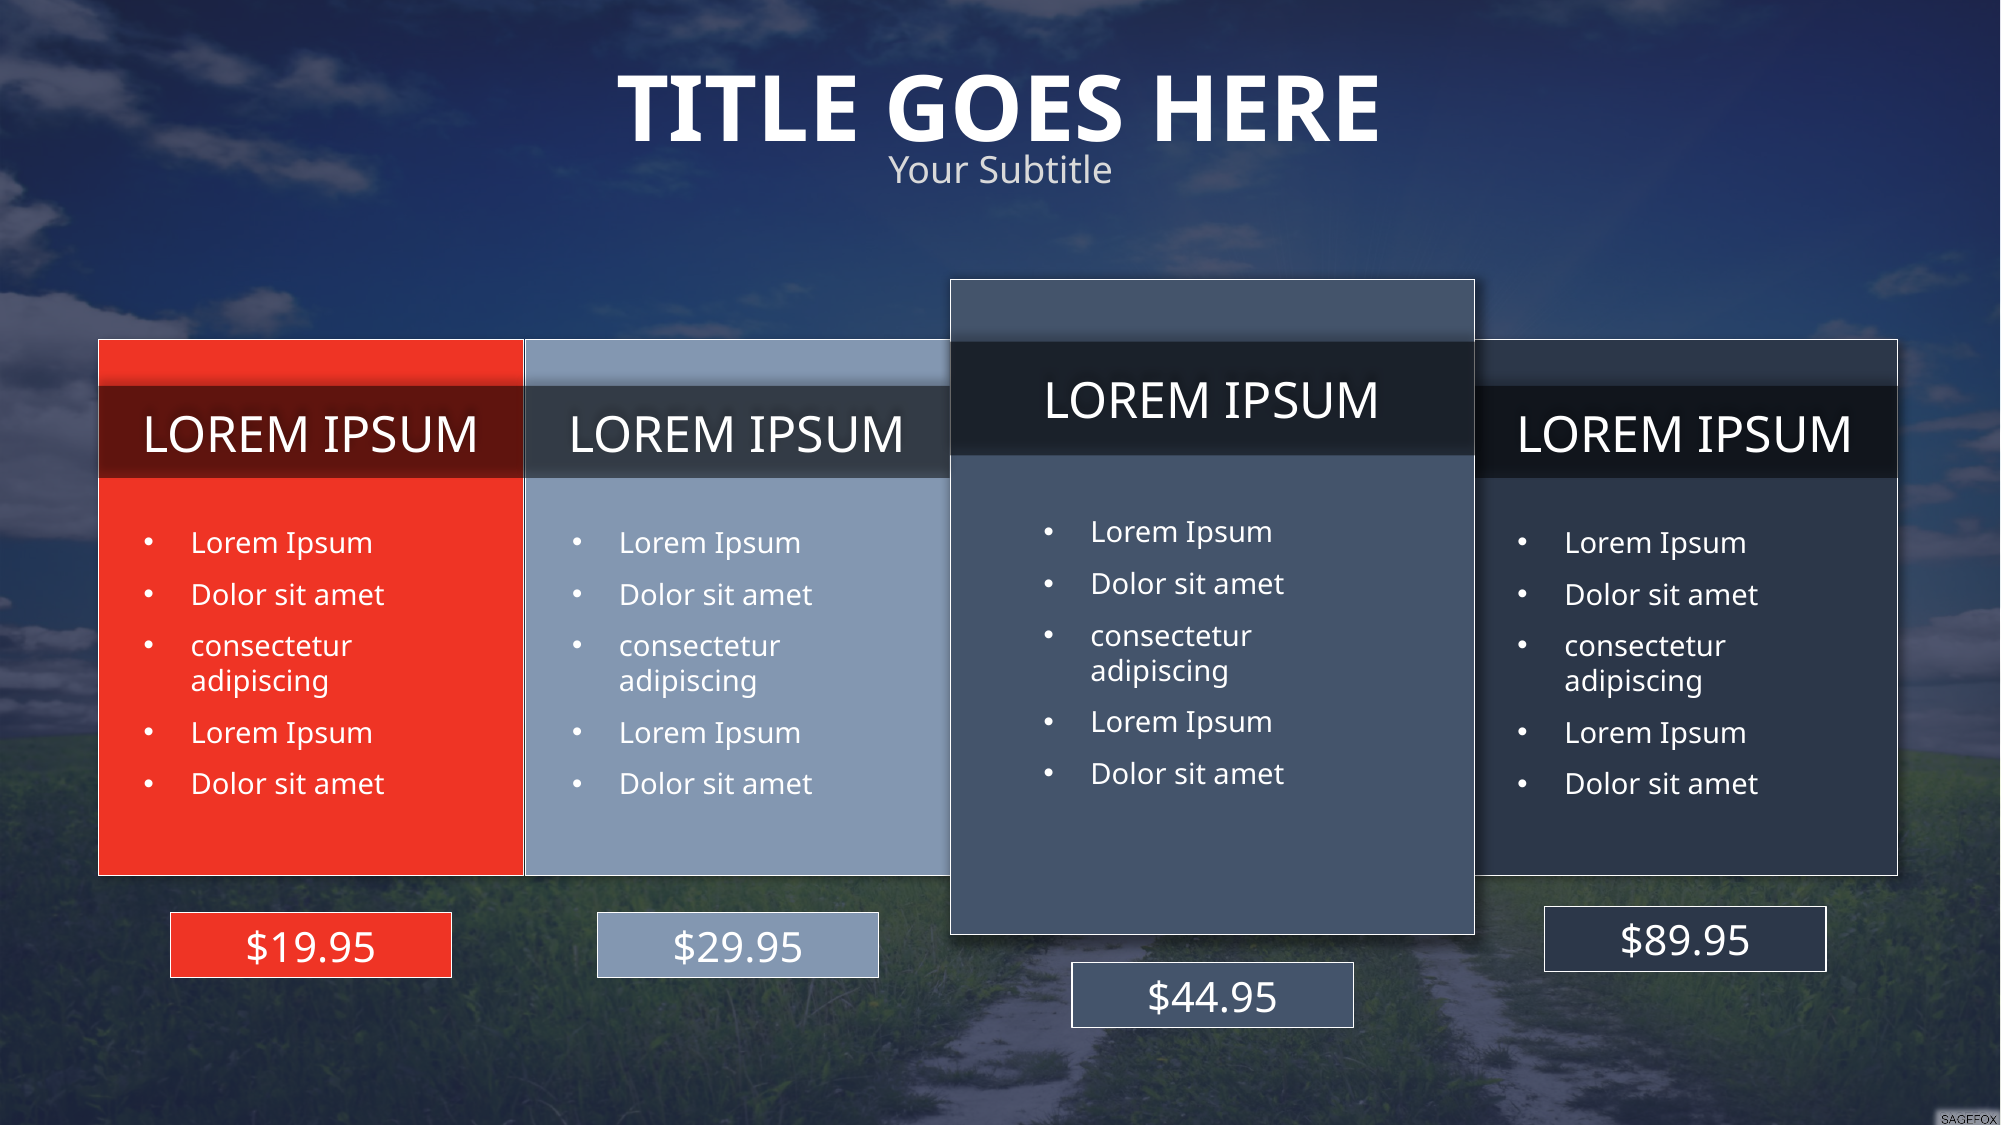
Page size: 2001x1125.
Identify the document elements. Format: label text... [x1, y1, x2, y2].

text_box [1492, 479, 1899, 876]
text_box $89.95 [1544, 906, 1826, 972]
text_box $44.95 [1072, 962, 1354, 1028]
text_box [548, 42, 1452, 199]
text_box [524, 338, 942, 373]
text_box Lorem Ipsum Dolor sit amet consectetur adipiscing Lorem Ipsum Dolor sit amet [541, 493, 928, 864]
text_box Lorem Ipsum Dolor sit amet consectetur adipiscing Lorem Ipsum Dolor sit amet [113, 493, 500, 864]
text_box LOREM IPSUM [524, 385, 951, 479]
text_box LOREM IPSUM [949, 341, 1476, 457]
text_box [524, 479, 943, 876]
text_box LOREM IPSUM [97, 385, 524, 479]
text_box [97, 479, 523, 876]
text_box [1492, 338, 1899, 375]
text_box Lorem Ipsum Dolor sit amet consectetur adipiscing Lorem Ipsum Dolor sit amet [1492, 493, 1874, 864]
text_box [97, 338, 524, 374]
picture [1938, 1114, 1999, 1125]
text_box LOREM IPSUM [1492, 385, 1899, 479]
text_box [950, 457, 1476, 936]
text_box $19.95 [170, 912, 452, 978]
text_box [950, 279, 1476, 329]
text_box Lorem Ipsum Dolor sit amet consectetur adipiscing Lorem Ipsum Dolor sit amet [1012, 483, 1400, 854]
text_box $29.95 [597, 912, 879, 978]
